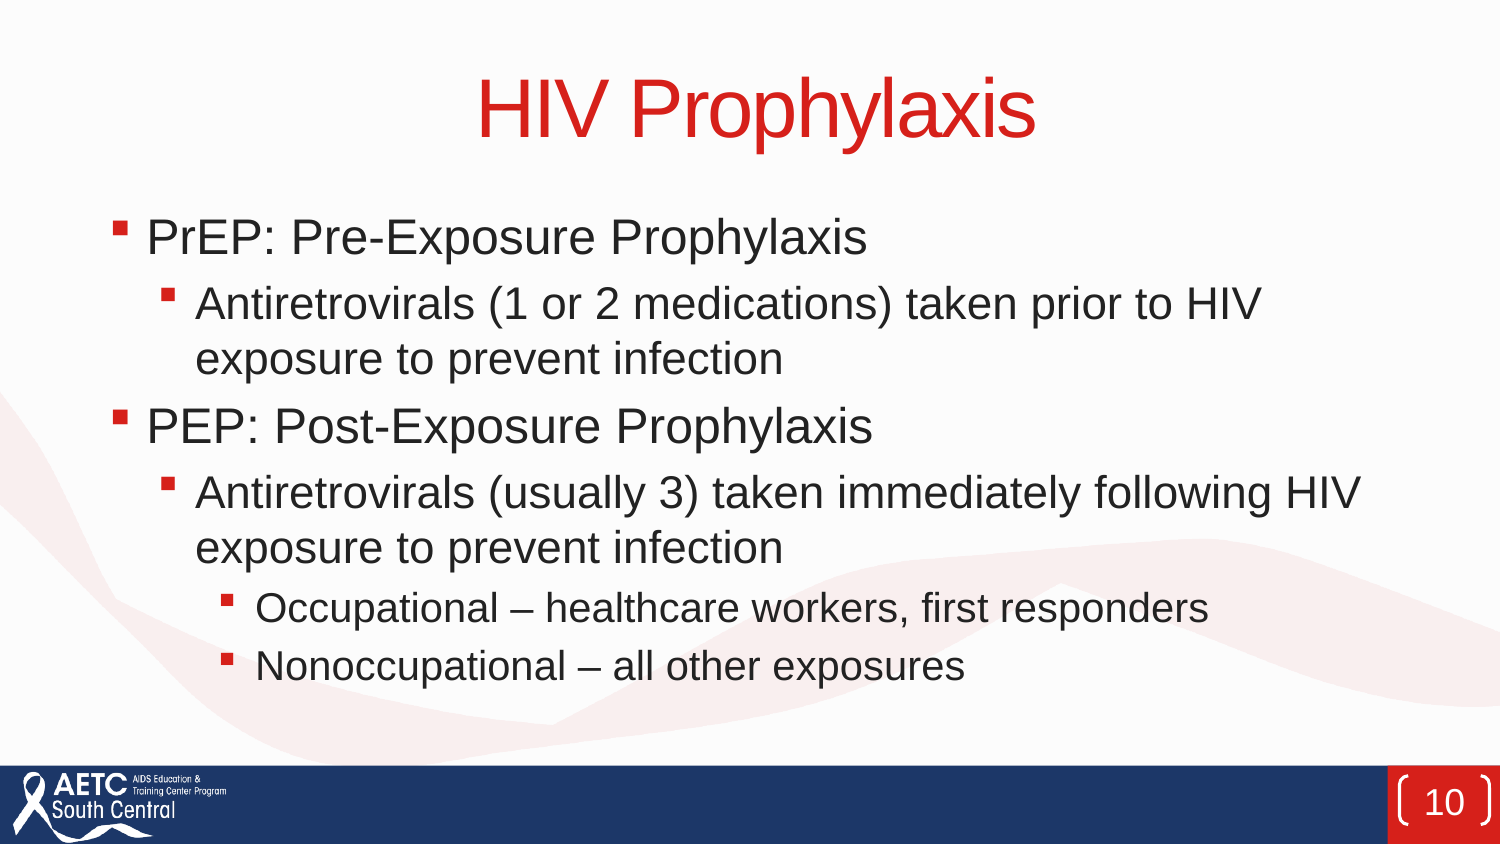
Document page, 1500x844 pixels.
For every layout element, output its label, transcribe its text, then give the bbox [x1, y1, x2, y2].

slide_number 10 [1397, 774, 1492, 827]
title HIV Prophylaxis [75, 33, 1440, 175]
picture [12, 770, 227, 844]
list PrEP: Pre-Exposure Prophylaxis Antiretrovirals (1 or 2 medications) taken prior to HIV exposure to prevent infection PEP: Post-Exposure Prophylaxis Antiretrovirals (usually 3) taken immediately following HIV exposure to prevent infection Occupational – healthcare workers, first responders Nonoccupational – all other exposures [75, 196, 1440, 735]
